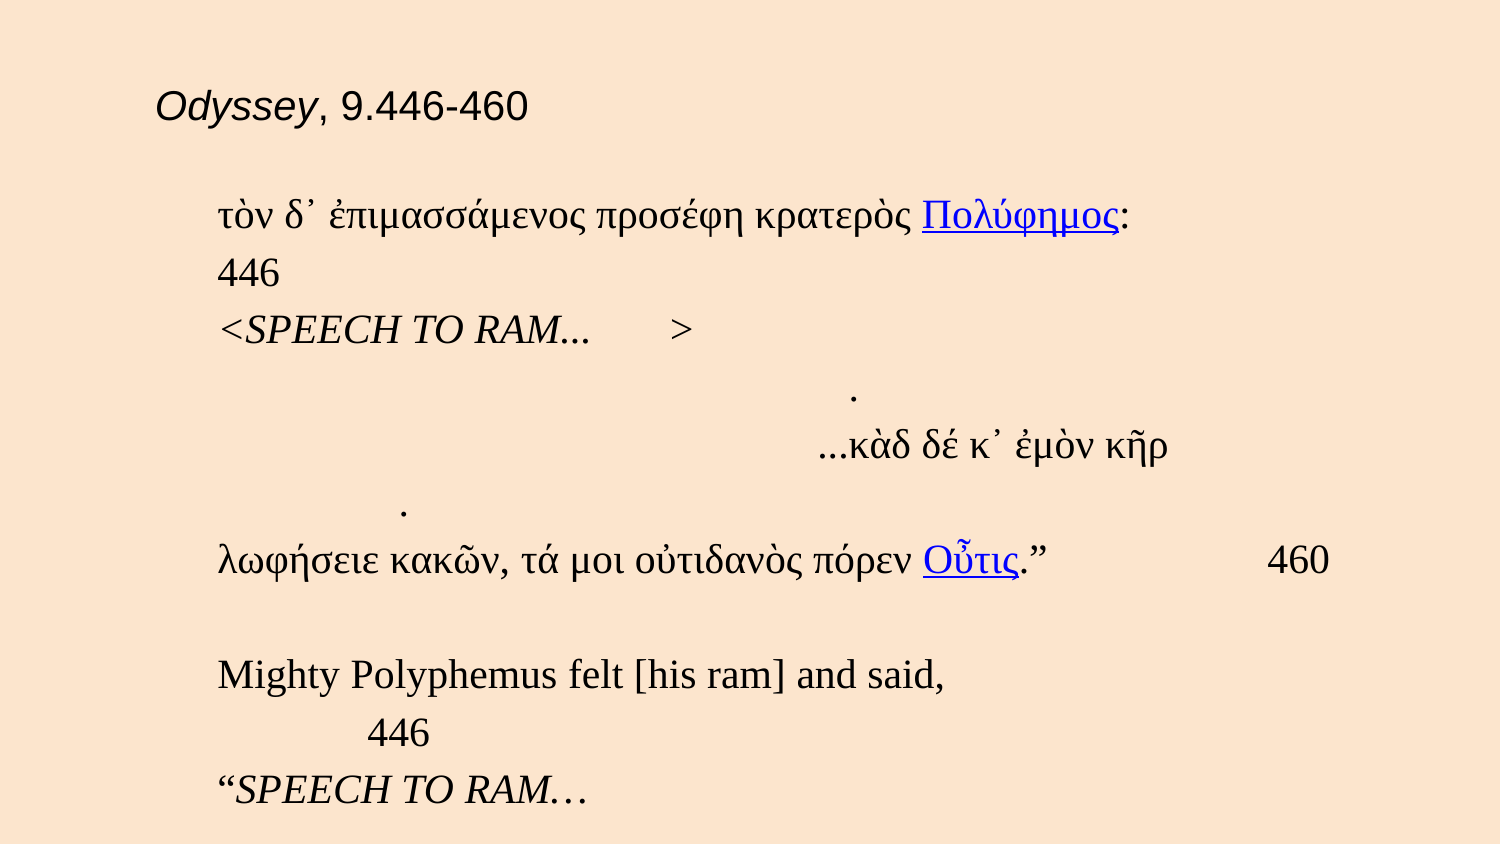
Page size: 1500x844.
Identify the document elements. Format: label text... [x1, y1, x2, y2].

text_box Odyssey, 9.446-460 [139, 63, 1016, 144]
text_box τὸν δ᾽ ἐπιμασσάμενος προσέφη κρατερὸς Πολύφημος: 446 <SPEECH TO RAM... > . ...κὰδ δέ κ᾽ ἐμὸν κῆρ . λωφήσειε κακῶν, τά μοι οὐτιδανὸς πόρεν Οὖτις.” 460 Mighty Polyphemus felt [his ram] and said, 446 “SPEECH TO RAM… . ...and my heart would find . rest from the ills that that nobody “No-one” has brought me.” 460 [52, 164, 1448, 844]
